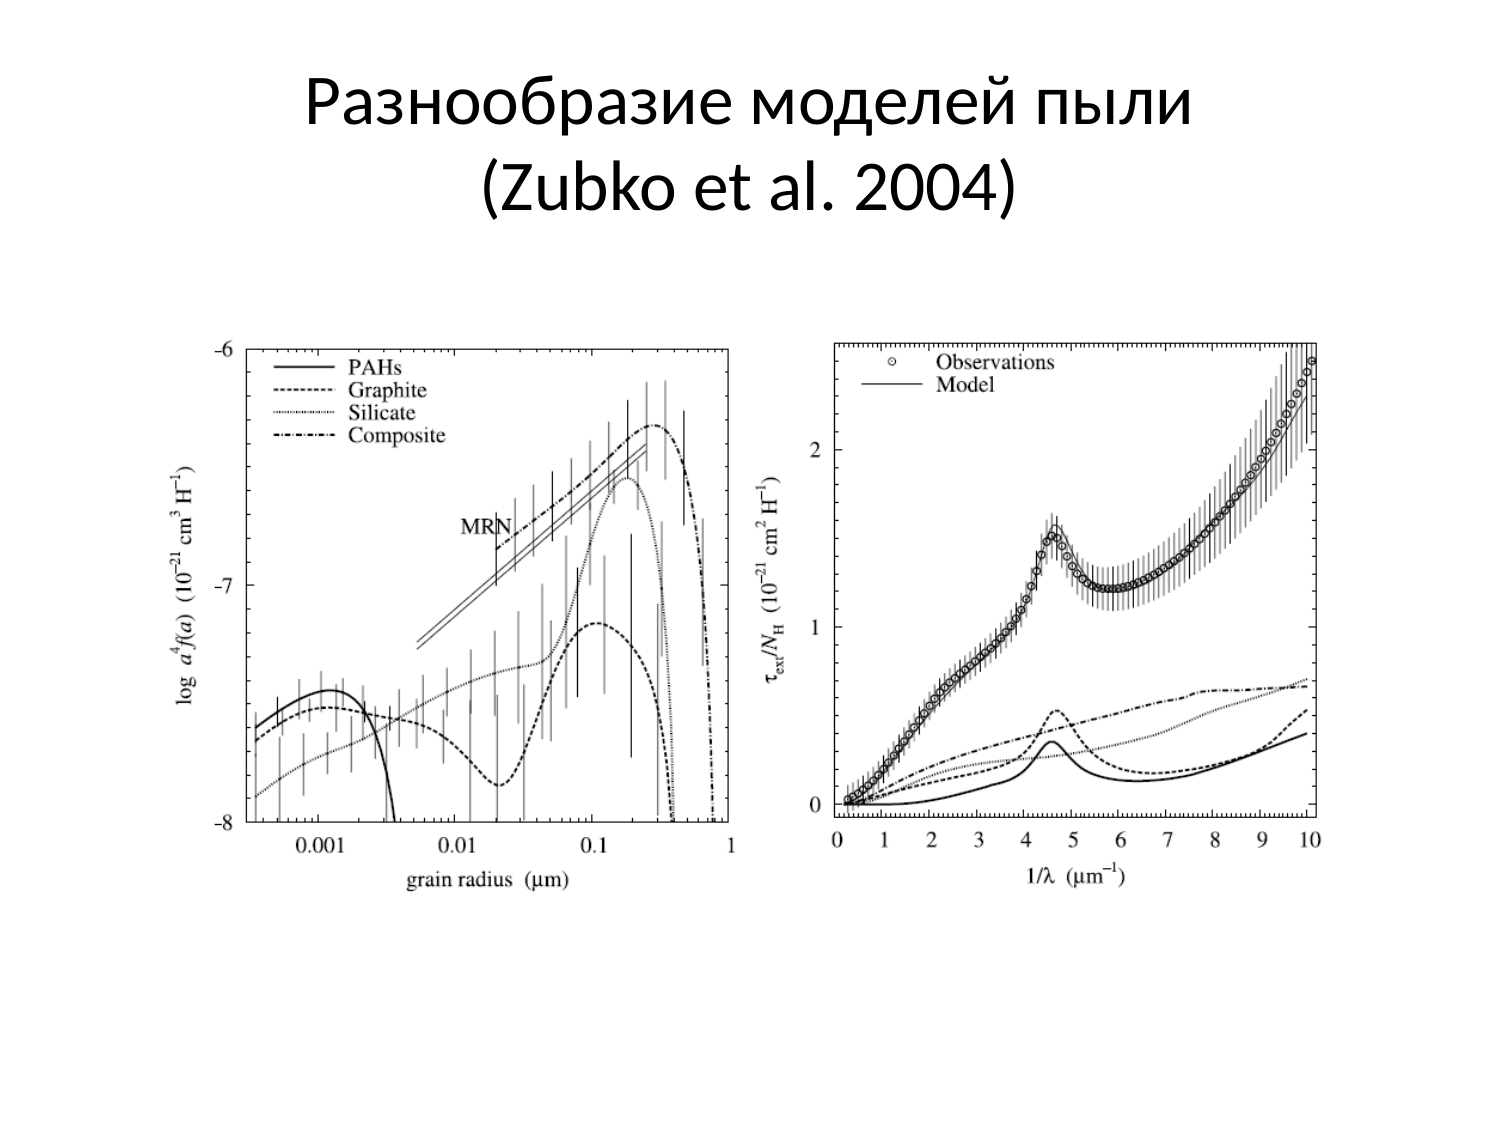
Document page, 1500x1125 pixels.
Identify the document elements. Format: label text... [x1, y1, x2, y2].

picture [111, 326, 1343, 903]
title Разнообразие моделей пыли (Zubko et al. 2004) [75, 45, 1425, 233]
